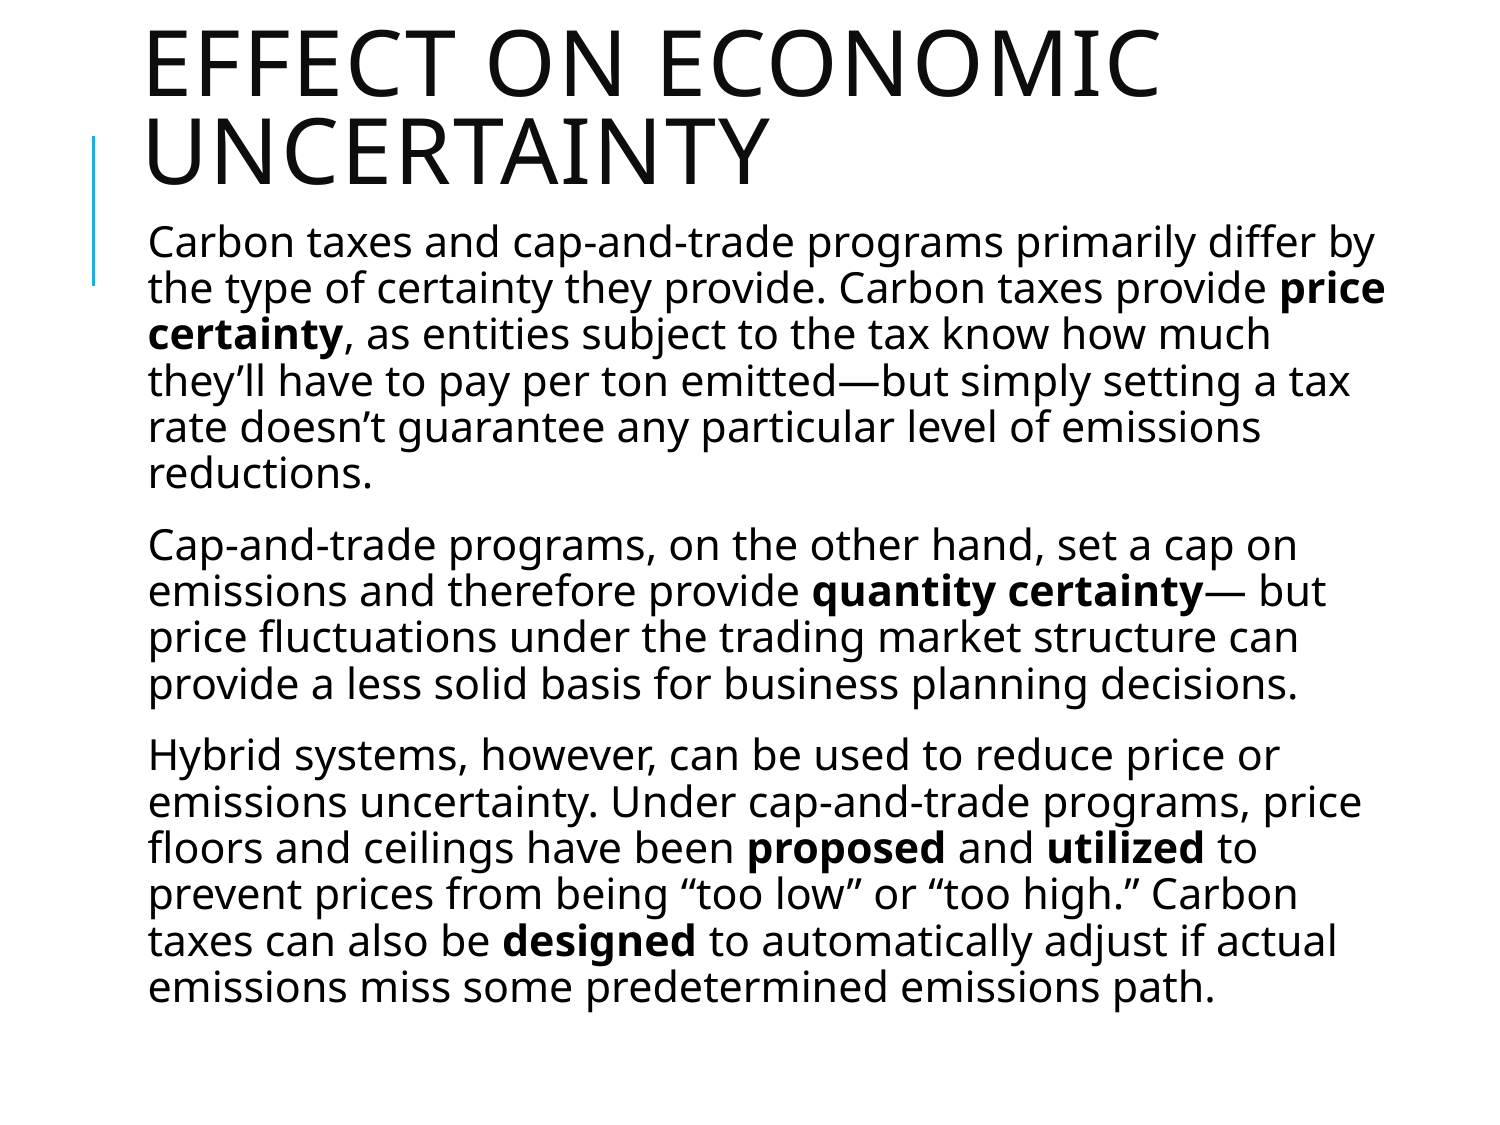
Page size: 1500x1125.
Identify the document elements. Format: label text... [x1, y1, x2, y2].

list Carbon taxes and cap-and-trade programs primarily differ by the type of certainty they provide. Carbon taxes provide price certainty, as entities subject to the tax know how much they’ll have to pay per ton emitted—but simply setting a tax rate doesn’t guarantee any particular level of emissions reductions. Cap-and-trade programs, on the other hand, set a cap on emissions and therefore provide quantity certainty— but price fluctuations under the trading market structure can provide a less solid basis for business planning decisions. Hybrid systems, however, can be used to reduce price or emissions uncertainty. Under cap-and-trade programs, price floors and ceilings have been proposed and utilized to prevent prices from being “too low” or “too high.” Carbon taxes can also be designed to automatically adjust if actual emissions miss some predetermined emissions path. [126, 212, 1400, 1035]
title Effect on economic uncertainty [126, 50, 1322, 179]
